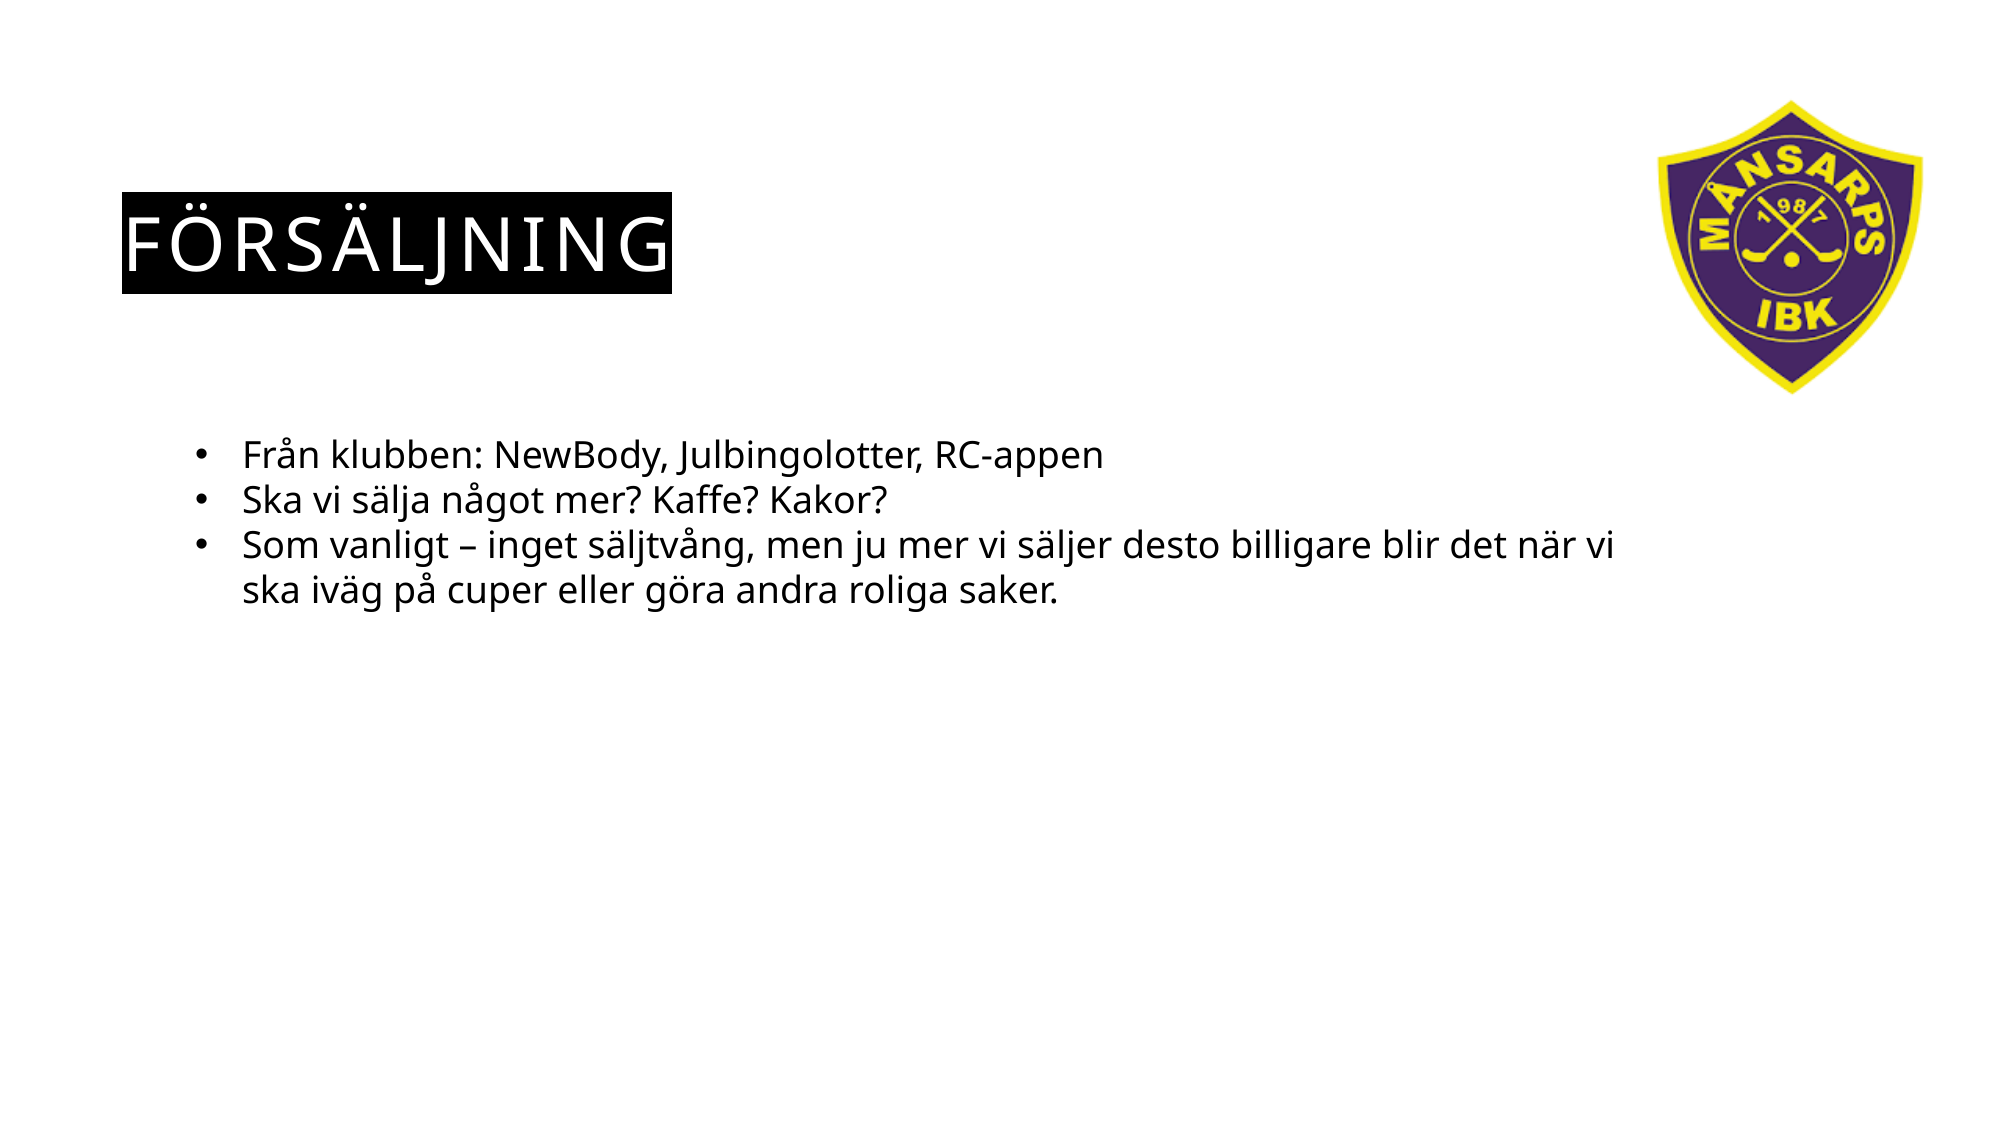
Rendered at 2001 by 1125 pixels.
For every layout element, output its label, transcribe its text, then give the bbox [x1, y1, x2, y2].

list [1611, 71, 1964, 424]
title Försäljning [107, 106, 1611, 295]
text_box Från klubben: NewBody, Julbingolotter, RC-appen Ska vi sälja något mer? Kaffe? Kakor? Som vanligt – inget säljtvång, men ju mer vi säljer desto billigare blir det när vi ska iväg på cuper eller göra andra roliga saker. [180, 423, 1649, 799]
